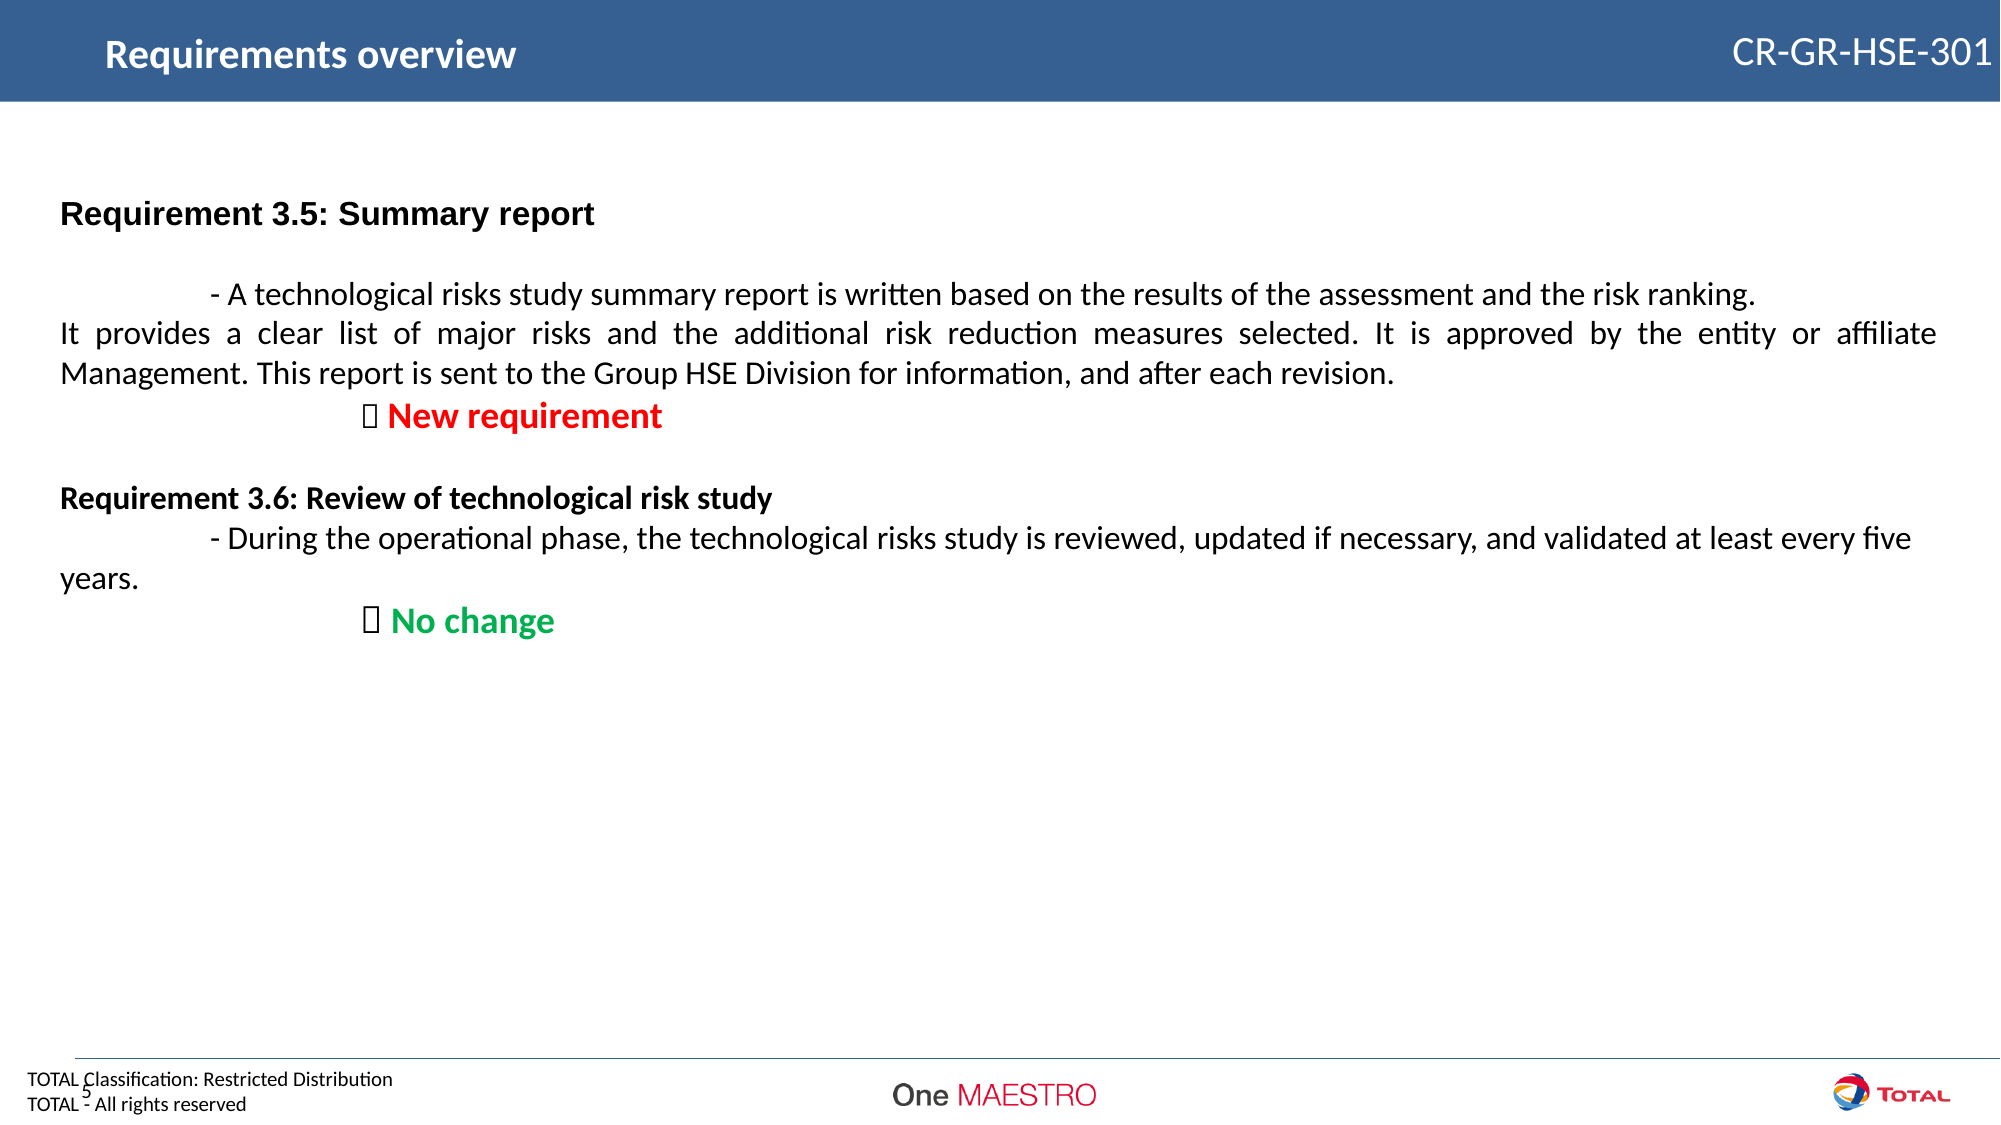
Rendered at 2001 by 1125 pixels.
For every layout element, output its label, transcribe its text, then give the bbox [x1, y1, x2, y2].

picture [893, 1083, 1096, 1106]
text_box Requirements overview [90, 19, 1036, 86]
text_box Requirement 3.5: Summary report - A technological risks study summary report is written based on the results of the assessment and the risk ranking. It provides a clear list of major risks and the additional risk reduction measures selected. It is approved by the entity or affiliate Management. This report is sent to the Group HSE Division for information, and after each revision.  New requirement Requirement 3.6: Review of technological risk study - During the operational phase, the technological risks study is reviewed, updated if necessary, and validated at least every five years.  No change [45, 184, 1955, 694]
text_box CR-GR-HSE-301 [1732, 0, 2000, 82]
picture [1826, 1065, 1957, 1118]
